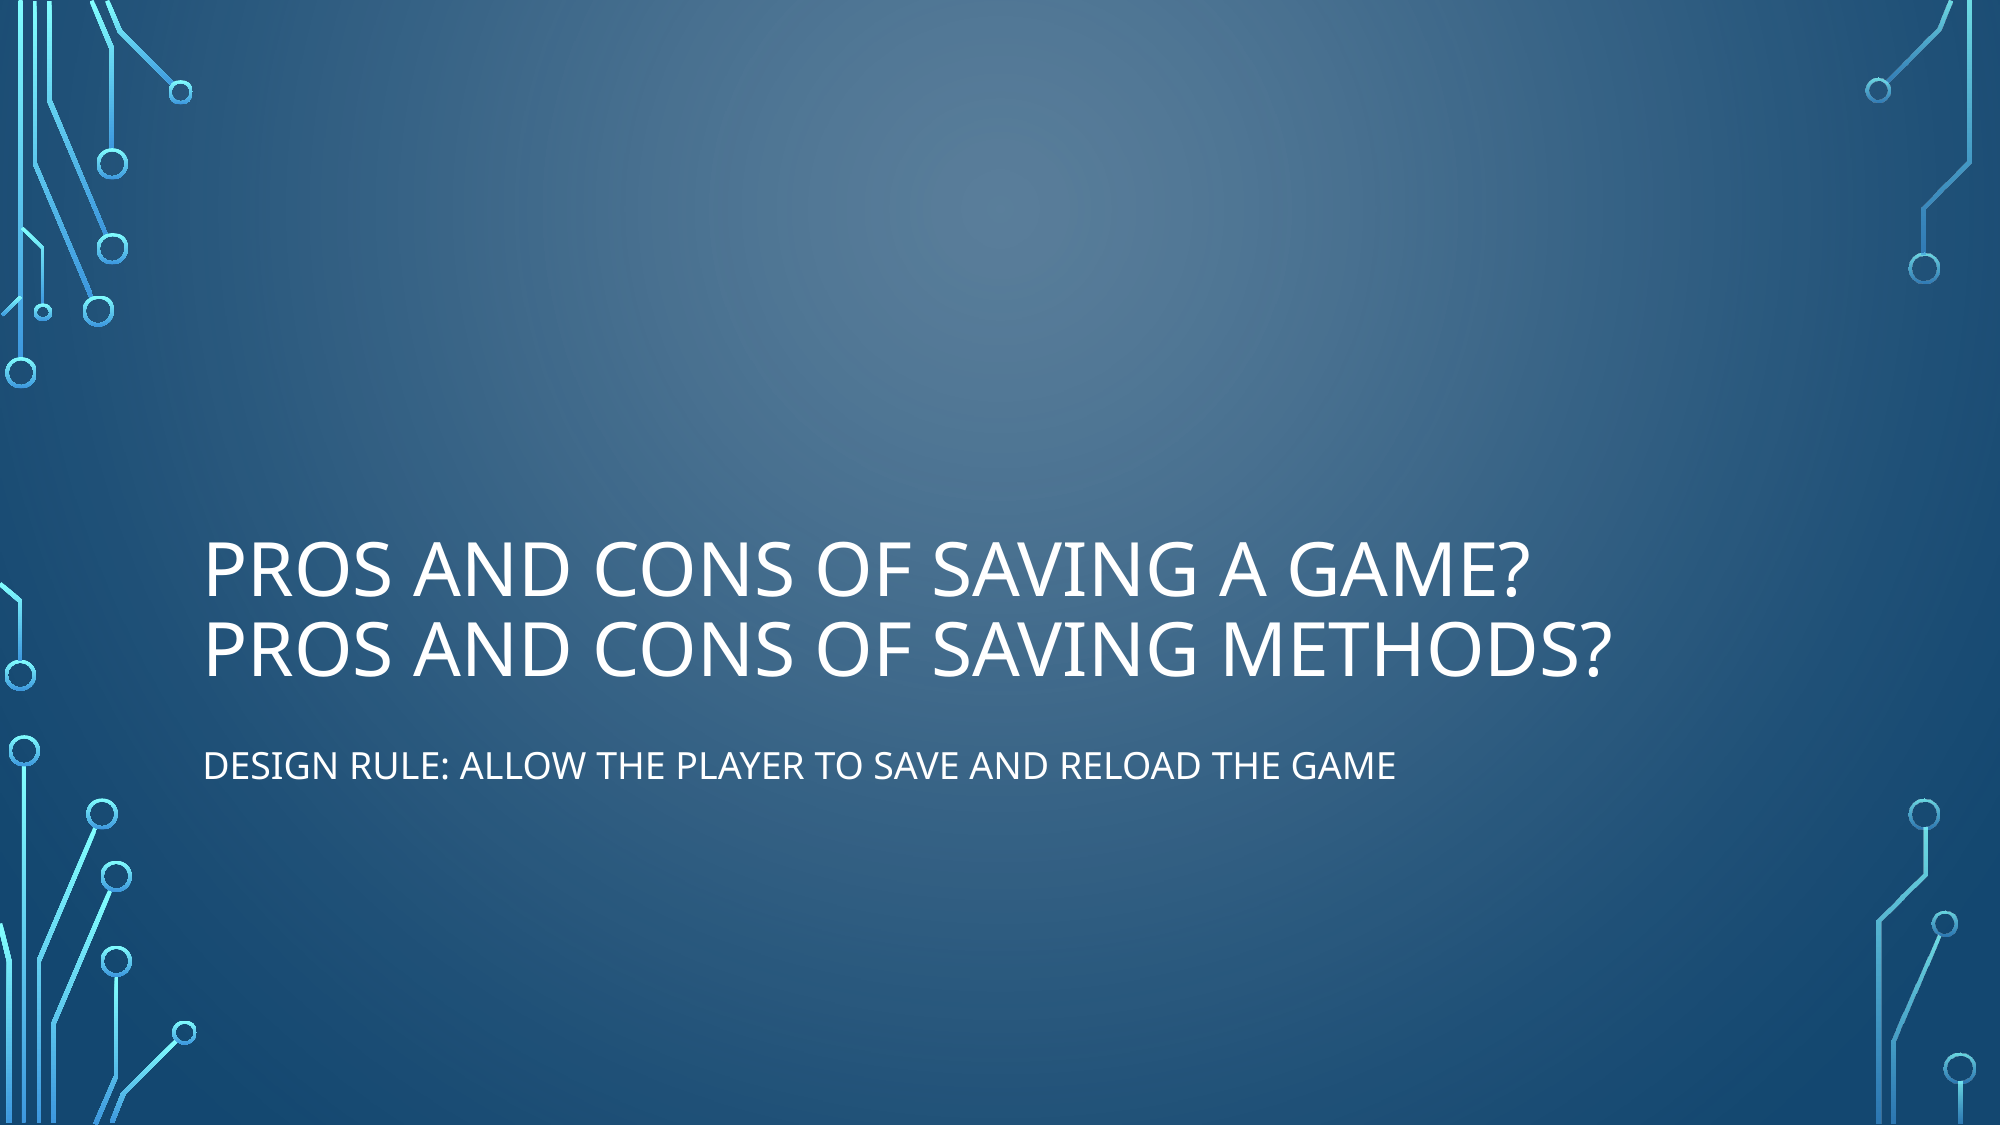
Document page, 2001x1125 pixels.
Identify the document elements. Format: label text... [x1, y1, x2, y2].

title Pros and cons of saving a game? Pros and cons of saving methods? [187, 232, 1813, 701]
list Design Rule: Allow the player to save and reload the game [187, 725, 1813, 952]
